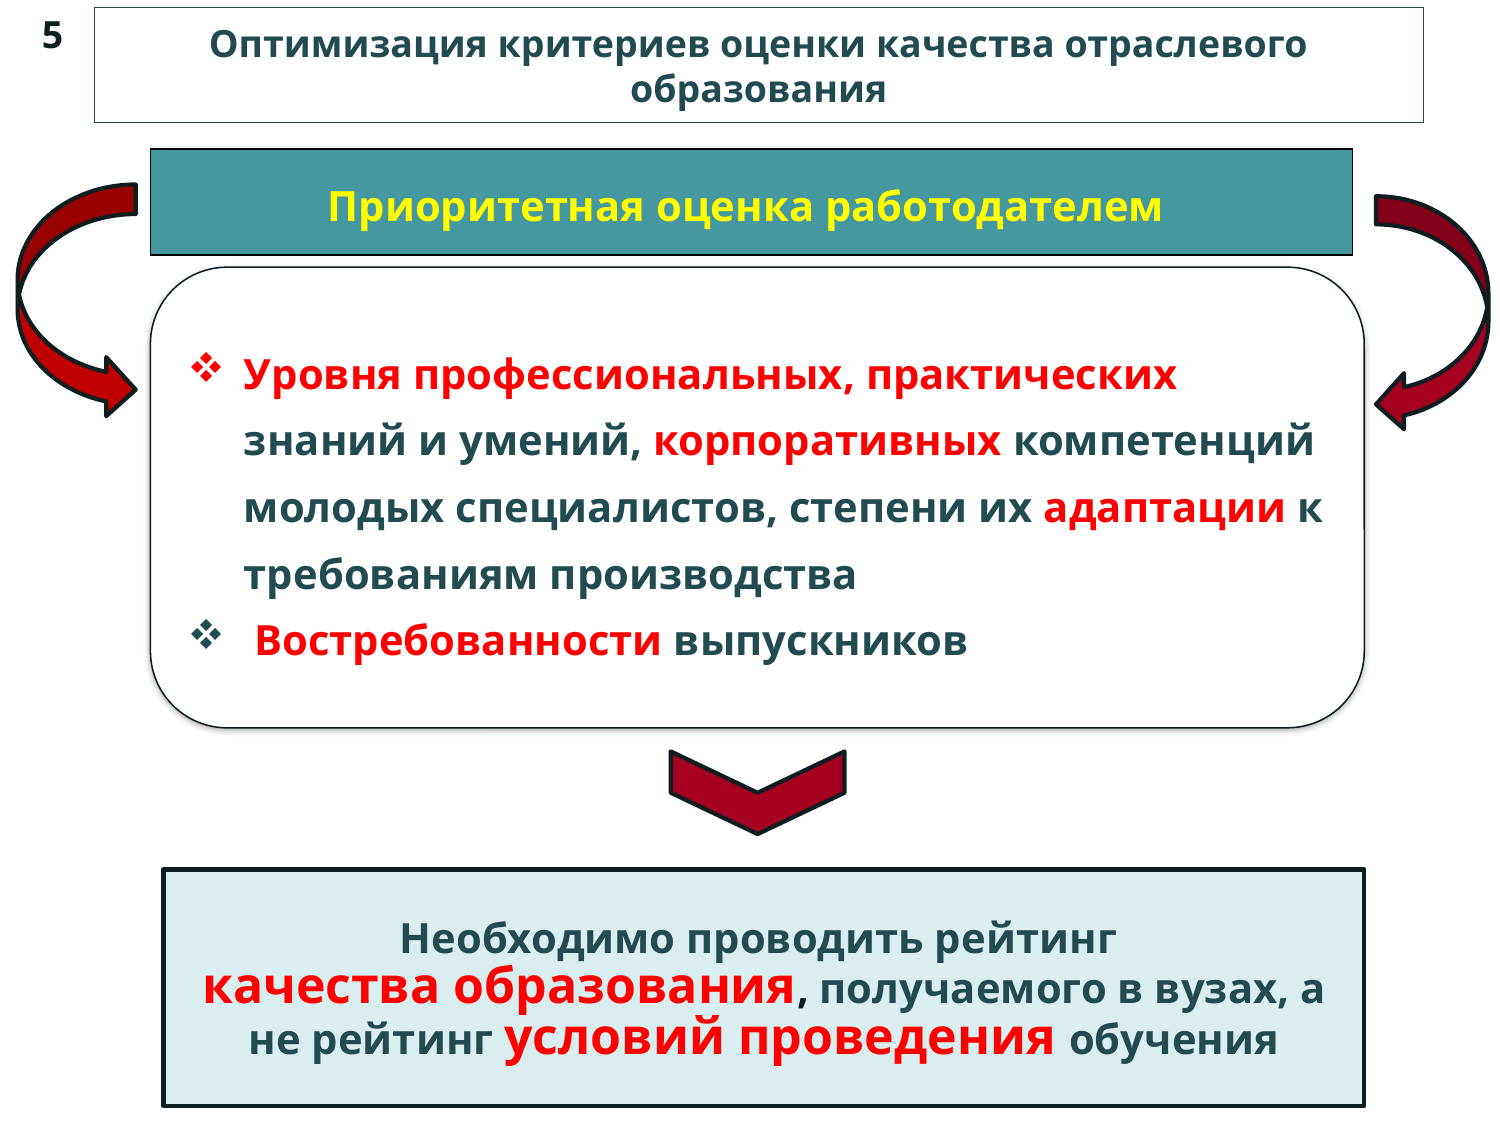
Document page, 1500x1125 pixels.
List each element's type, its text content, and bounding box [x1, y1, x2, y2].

text_box Уровня профессиональных, практических знаний и умений, корпоративных компетенций молодых специалистов, степени их адаптации к требованиям производства Востребованности выпускников [149, 266, 1366, 729]
text_box [15, 182, 138, 419]
text_box [1373, 194, 1491, 432]
text_box Приоритетная оценка работодателем [150, 148, 1353, 256]
text_box 5 [17, 4, 88, 62]
text_box Необходимо проводить рейтинг качества образования, получаемого в вузах, а не рейтинг условий проведения обучения [161, 867, 1366, 1108]
text_box Оптимизация критериев оценки качества отраслевого образования [94, 7, 1424, 123]
text_box [668, 749, 847, 836]
